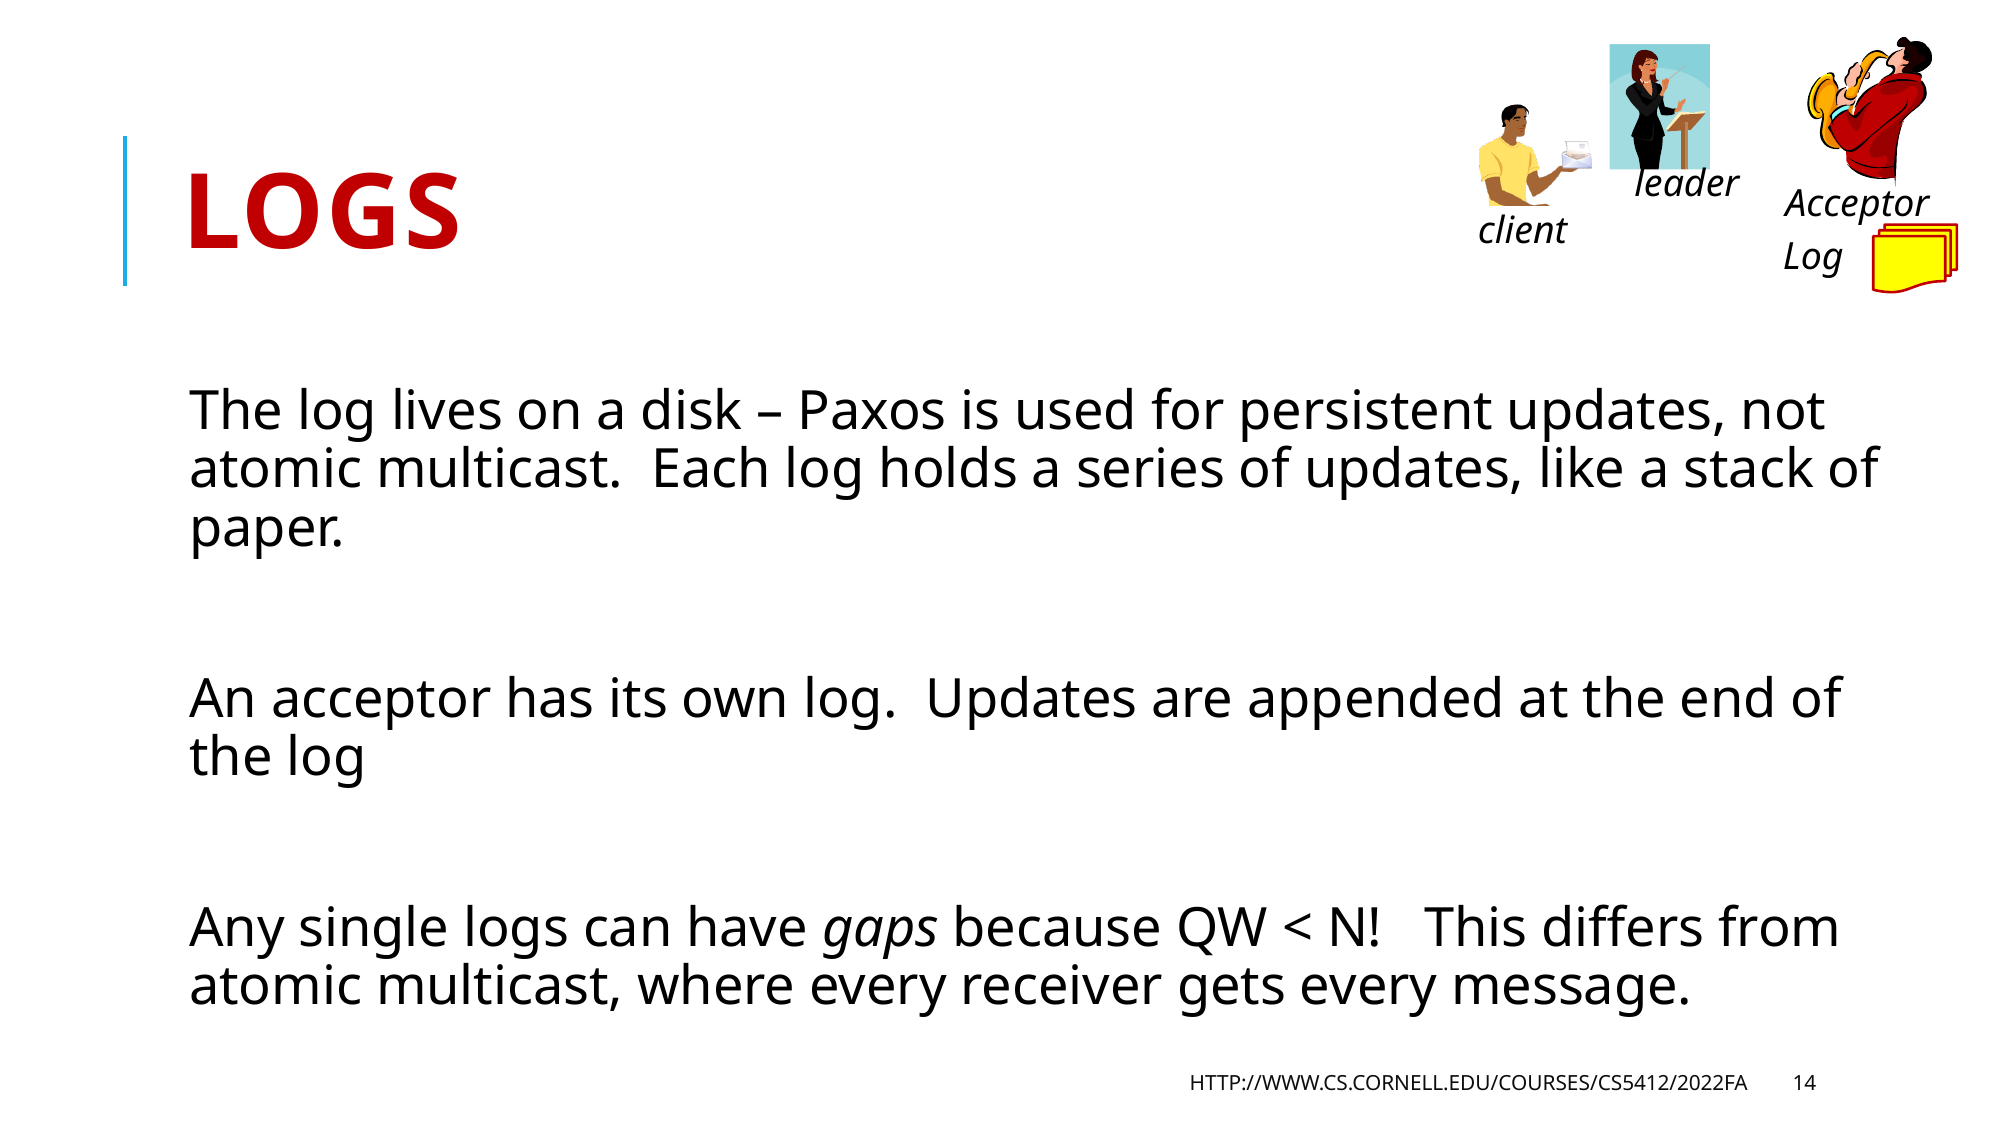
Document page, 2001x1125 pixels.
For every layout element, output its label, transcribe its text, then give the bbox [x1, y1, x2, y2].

slide_number 14 [1777, 1061, 1938, 1107]
text_box leader [1638, 151, 1788, 212]
list The log lives on a disk – Paxos is used for persistent updates, not atomic multicast. Each log holds a series of updates, like a stack of paper. An acceptor has its own log. Updates are appended at the end of the log Any single logs can have gaps because QW < N! This differs from atomic multicast, where every receiver gets every message. [168, 375, 1938, 1035]
text_box Log [1533, 224, 1859, 285]
picture [1803, 32, 1938, 188]
text_box Acceptor [1753, 171, 1954, 232]
picture [1477, 41, 1713, 243]
text_box client [1381, 198, 1583, 259]
text_box [1871, 223, 1959, 294]
title Logs [168, 96, 1938, 342]
text_box [1314, 206, 1607, 276]
footer http://www.cs.cornell.edu/courses/cs5412/2022fa [794, 1061, 1763, 1107]
